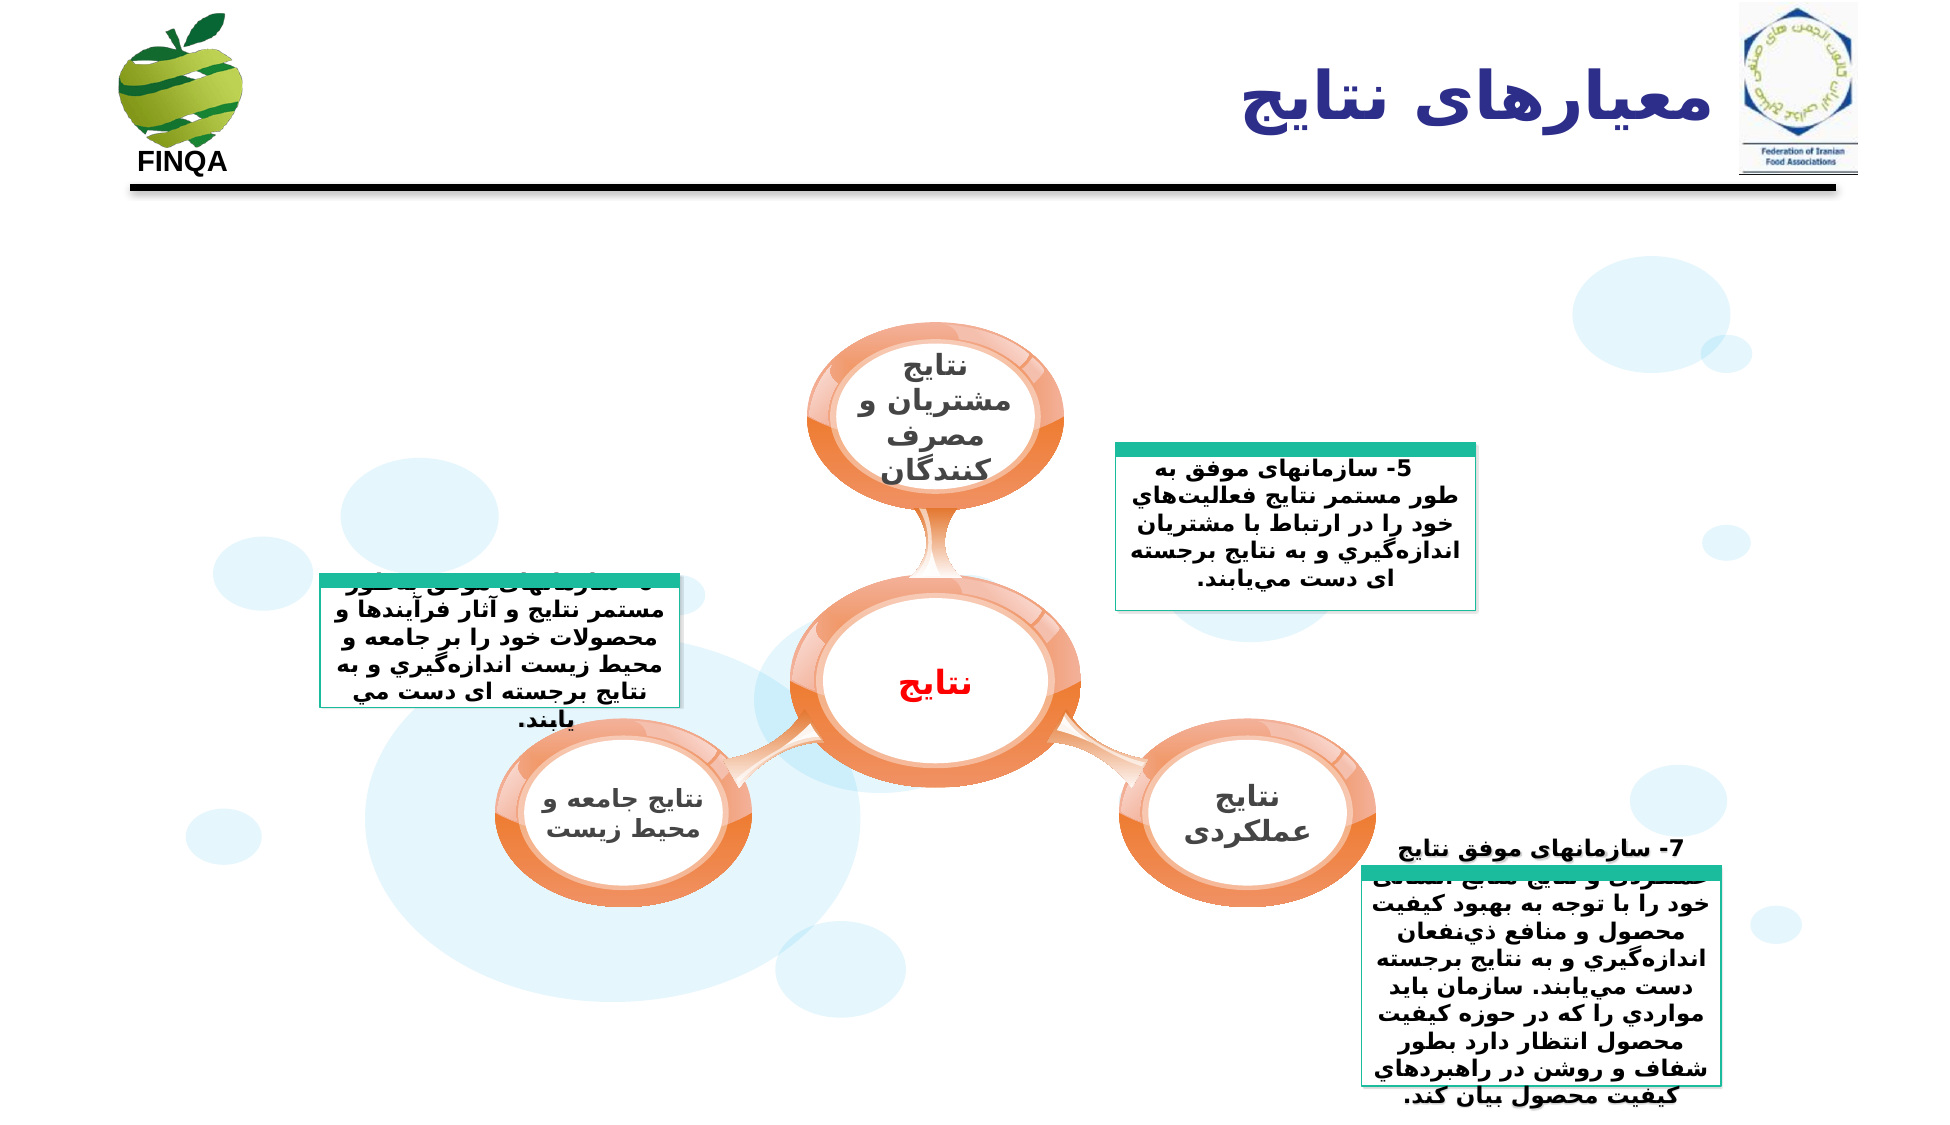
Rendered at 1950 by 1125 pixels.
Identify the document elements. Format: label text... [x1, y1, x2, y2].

picture [1739, 2, 1858, 175]
picture [109, 10, 246, 151]
text_box معیارهای نتایج [646, 45, 1731, 163]
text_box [145, 206, 1843, 1087]
